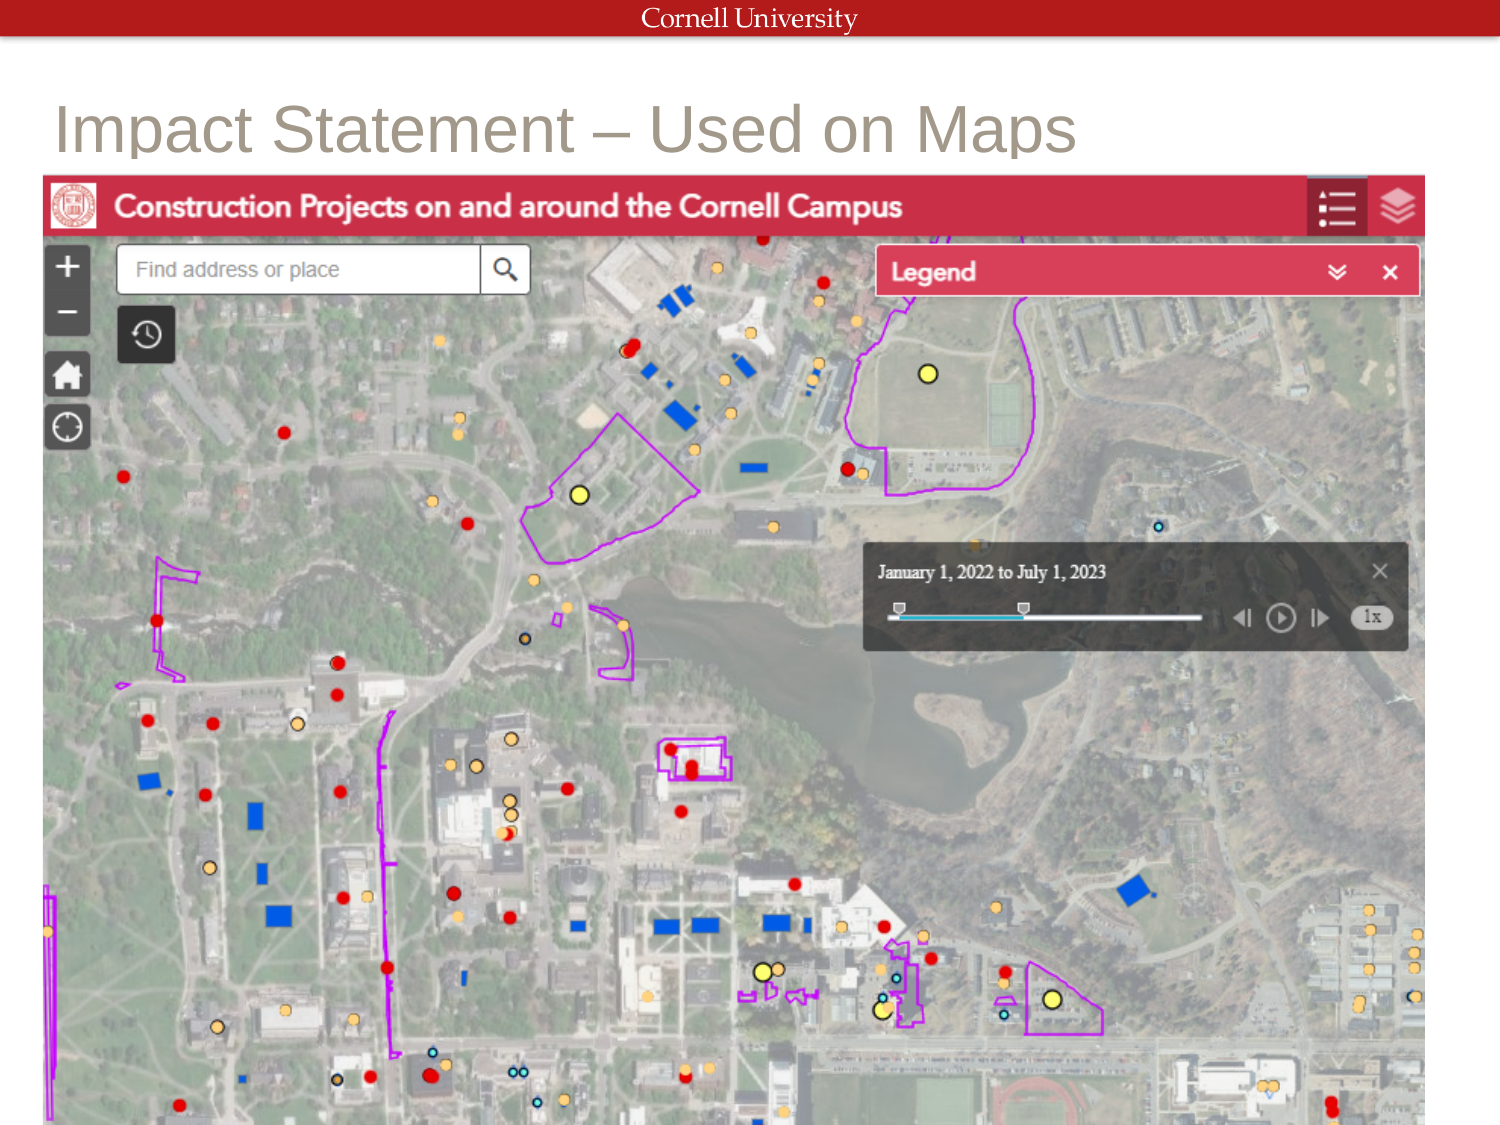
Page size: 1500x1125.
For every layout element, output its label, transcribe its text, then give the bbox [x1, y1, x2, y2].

picture [42, 159, 1426, 1125]
title Impact Statement – Used on Maps [38, 50, 1462, 202]
picture [635, 0, 858, 50]
